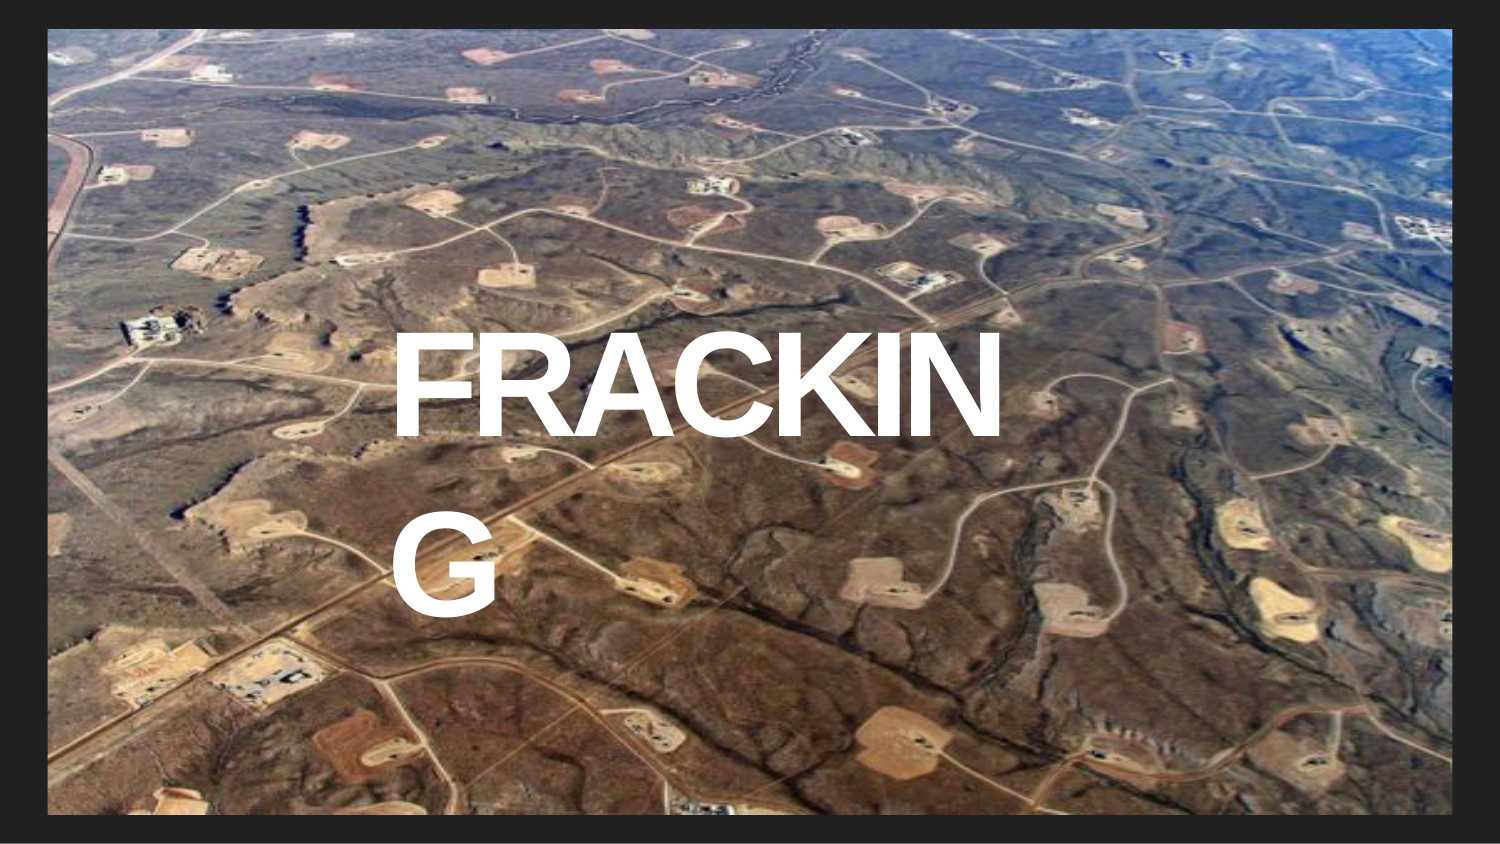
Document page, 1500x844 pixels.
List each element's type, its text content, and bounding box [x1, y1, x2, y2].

title FRACKING [385, 284, 1114, 647]
text_box [47, 29, 1453, 815]
